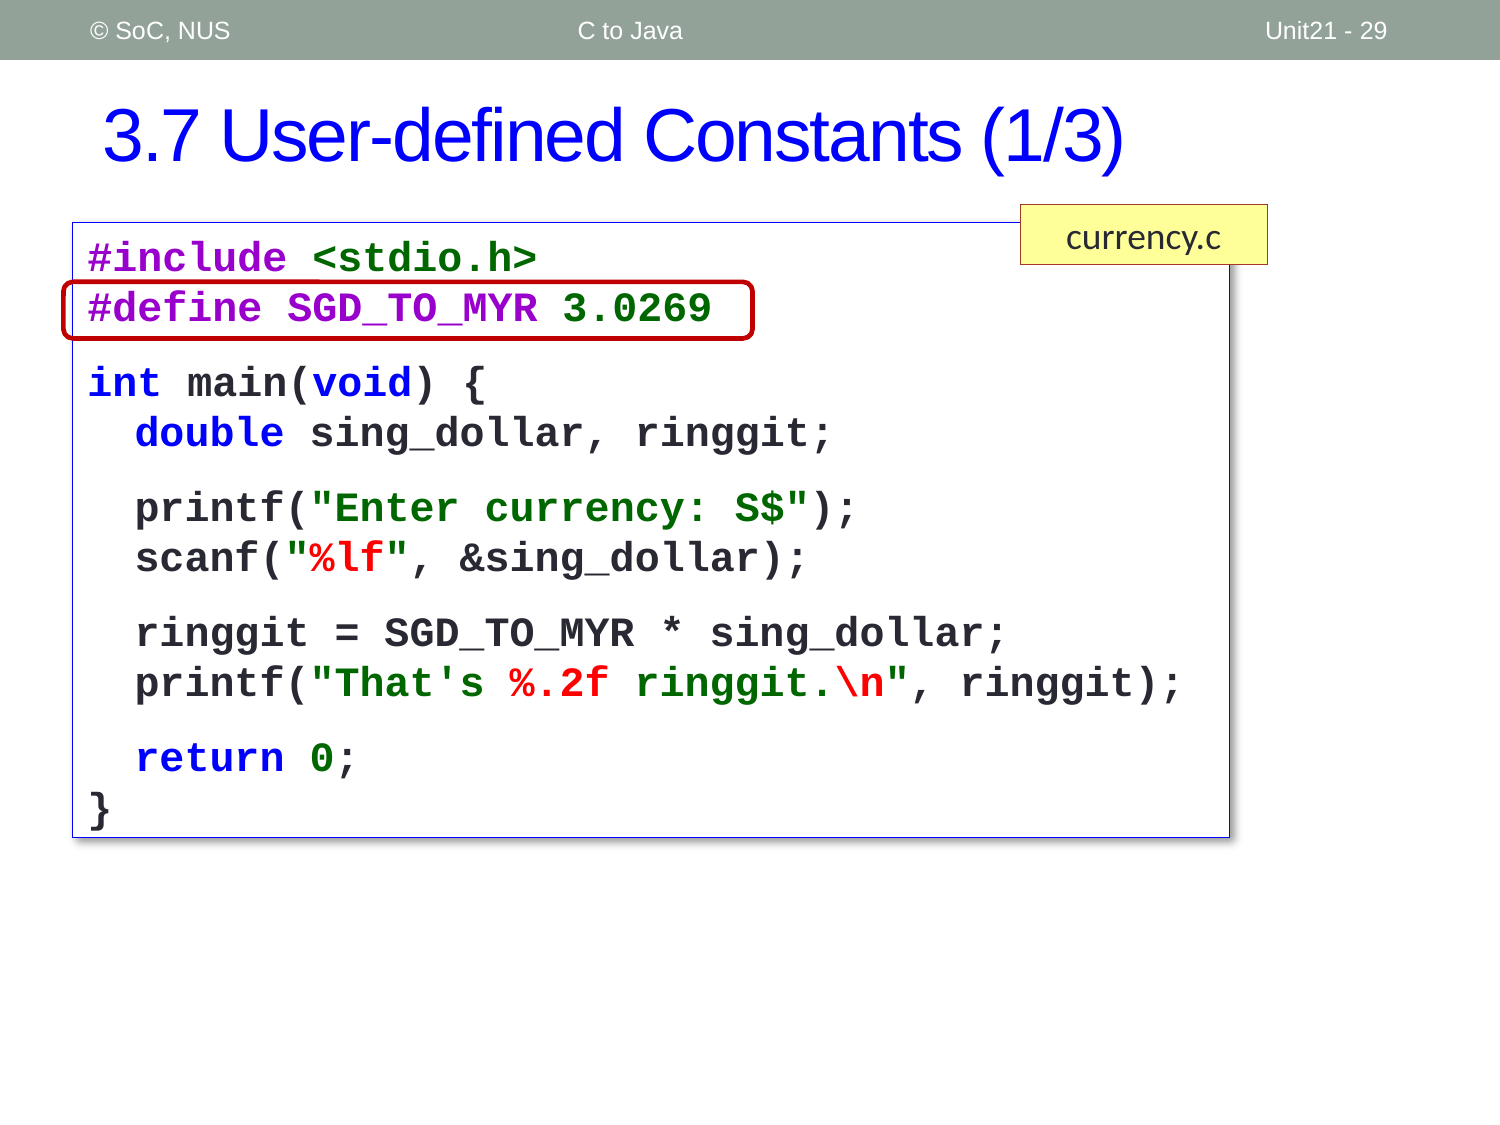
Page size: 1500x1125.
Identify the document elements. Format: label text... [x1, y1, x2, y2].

footer C to Java [562, 3, 1238, 57]
slide_number Unit21 - 29 [1250, 3, 1425, 57]
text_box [72, 204, 1268, 845]
title 3.7 User-defined Constants (1/3) [87, 62, 1463, 200]
text_box [61, 280, 69, 340]
slide_number © SoC, NUS [75, 3, 550, 57]
